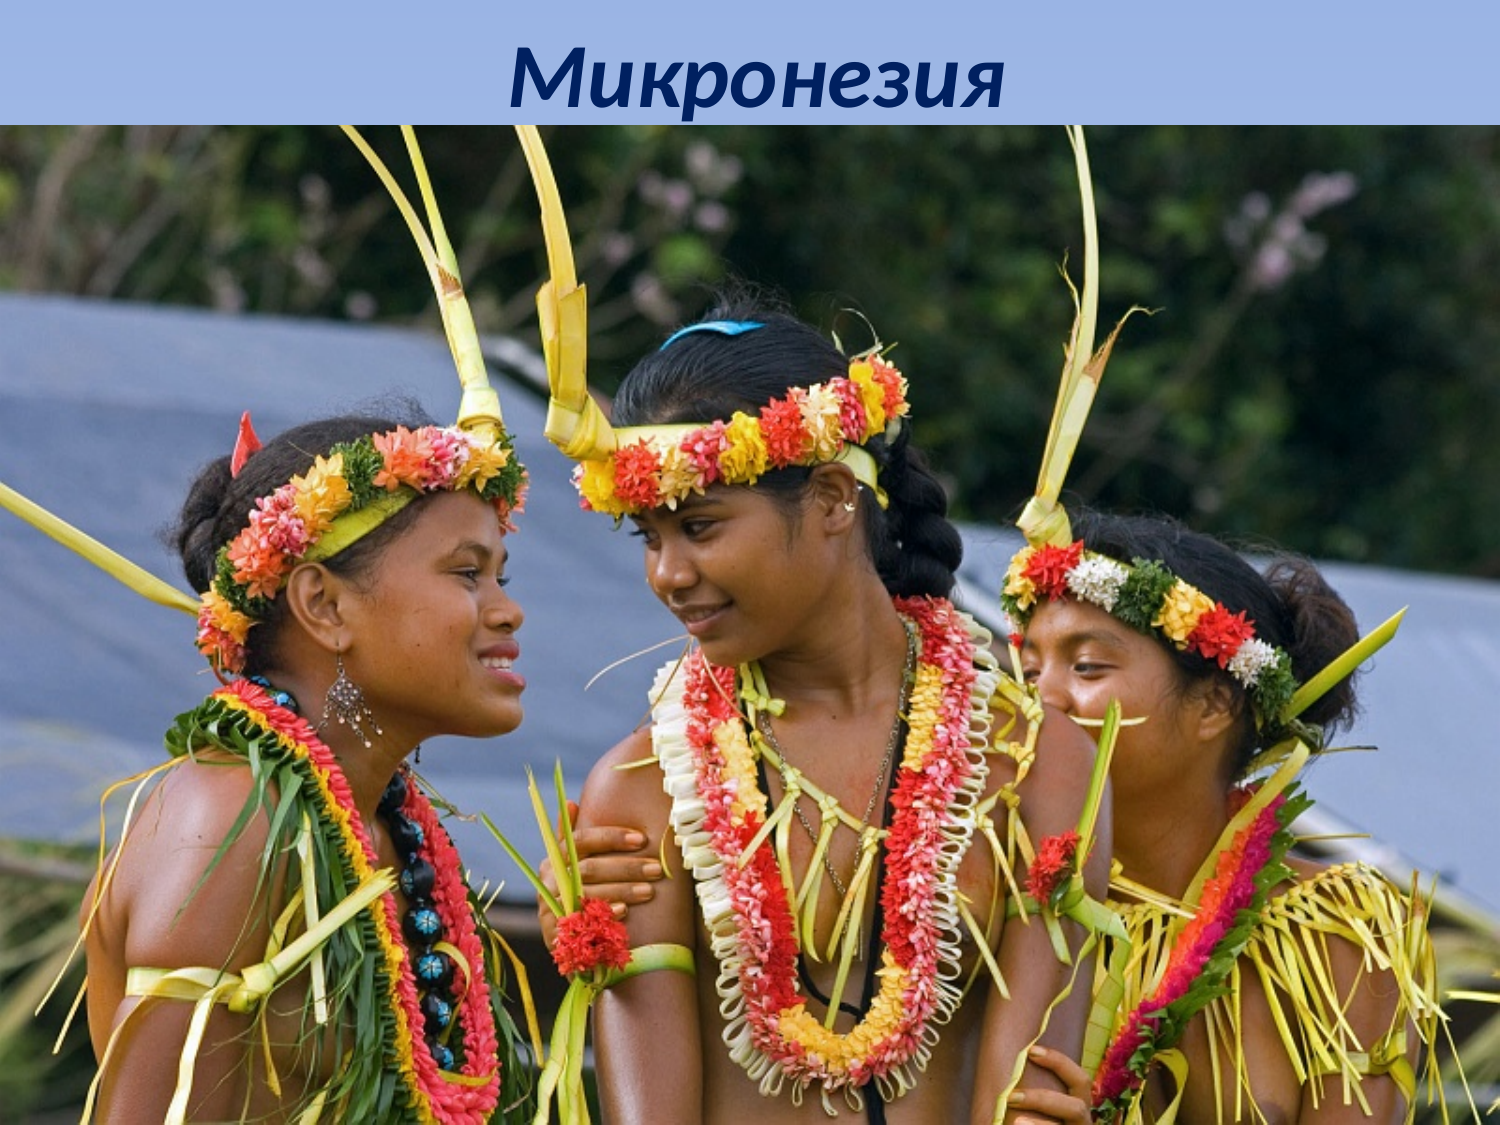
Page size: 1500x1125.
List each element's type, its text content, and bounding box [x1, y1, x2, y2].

title Микронезия [82, 0, 1432, 124]
picture [0, 125, 1500, 1125]
